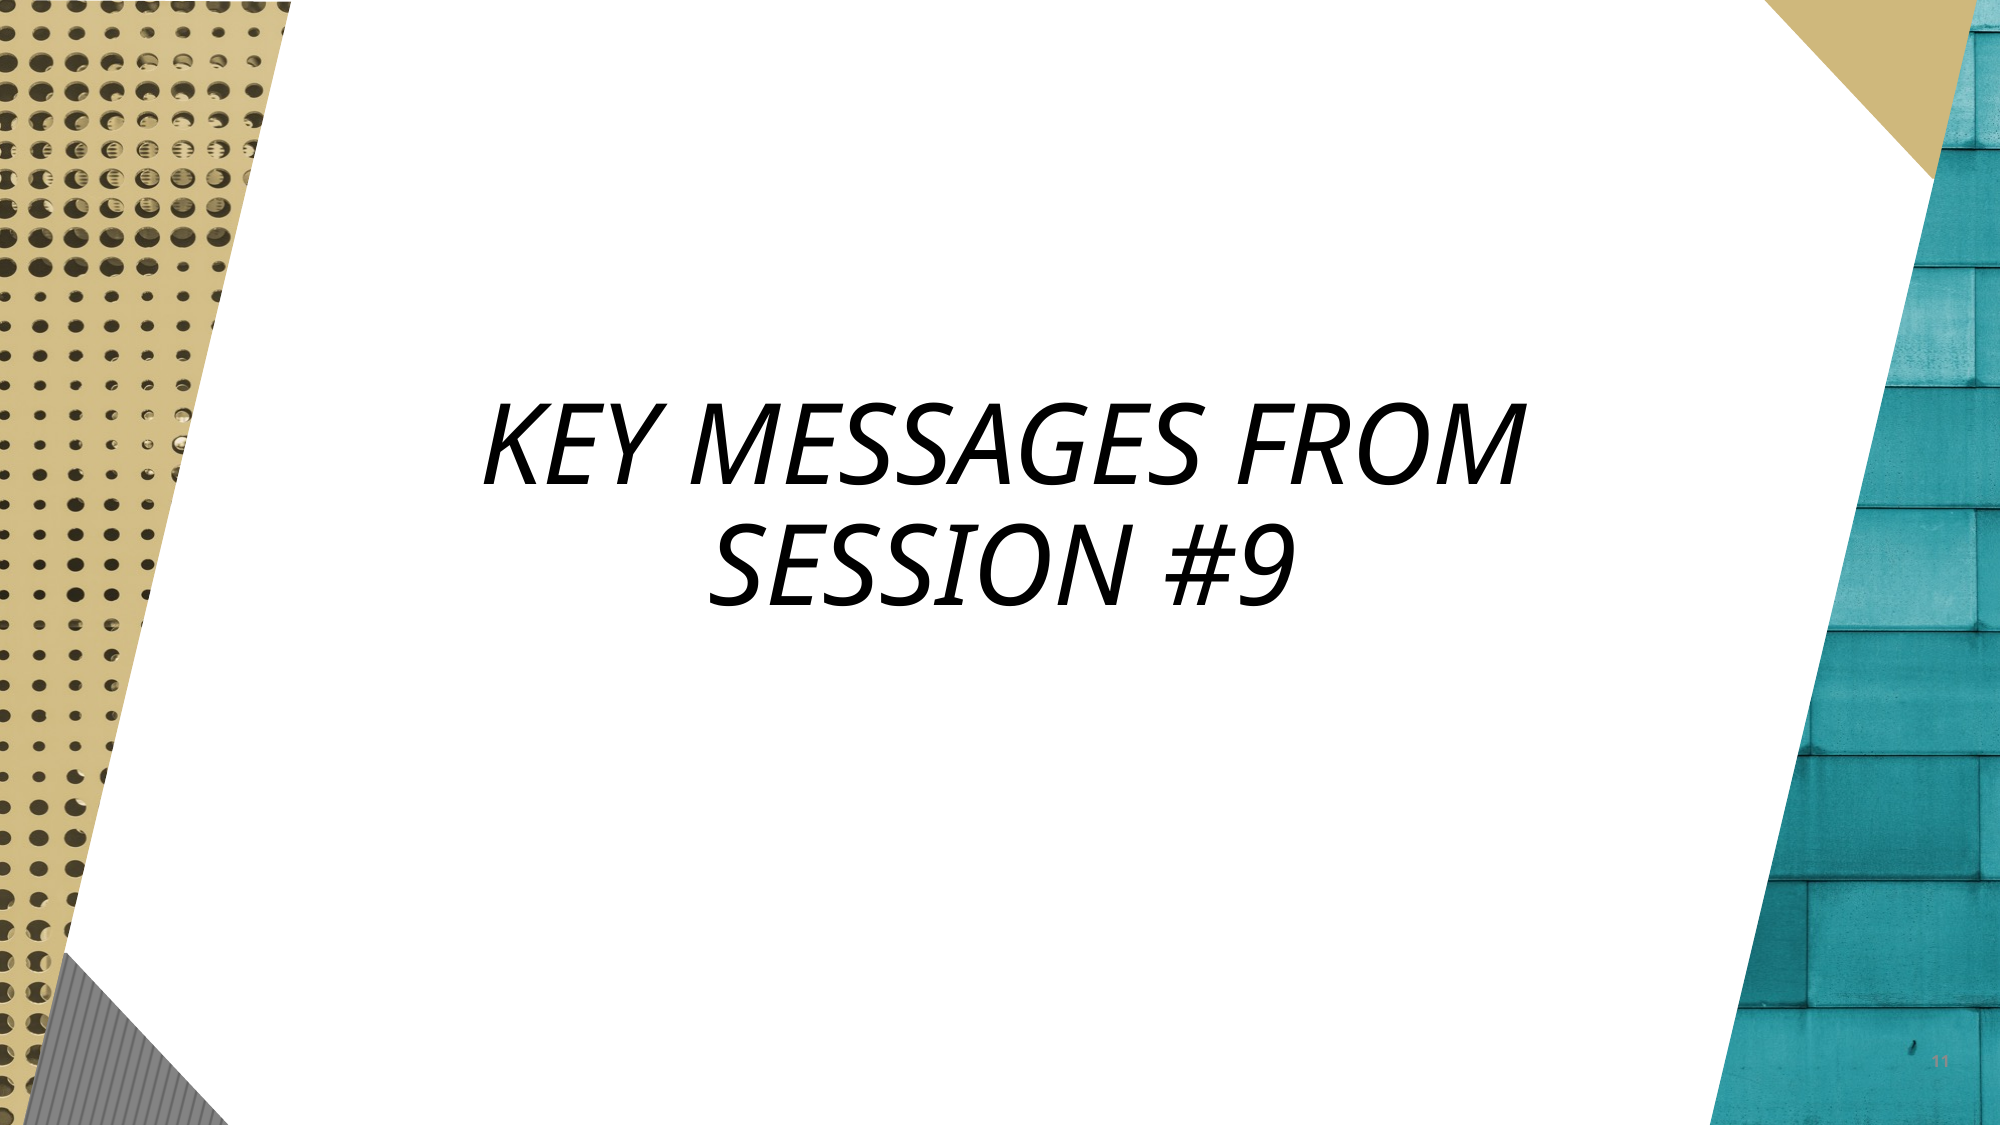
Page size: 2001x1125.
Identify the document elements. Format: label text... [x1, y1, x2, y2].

picture [1709, 0, 2001, 1125]
title KEY MESSAGES FROM SESSION #9 [306, 268, 1700, 638]
picture [0, 0, 292, 1125]
slide_number 11 [1822, 999, 1950, 1075]
